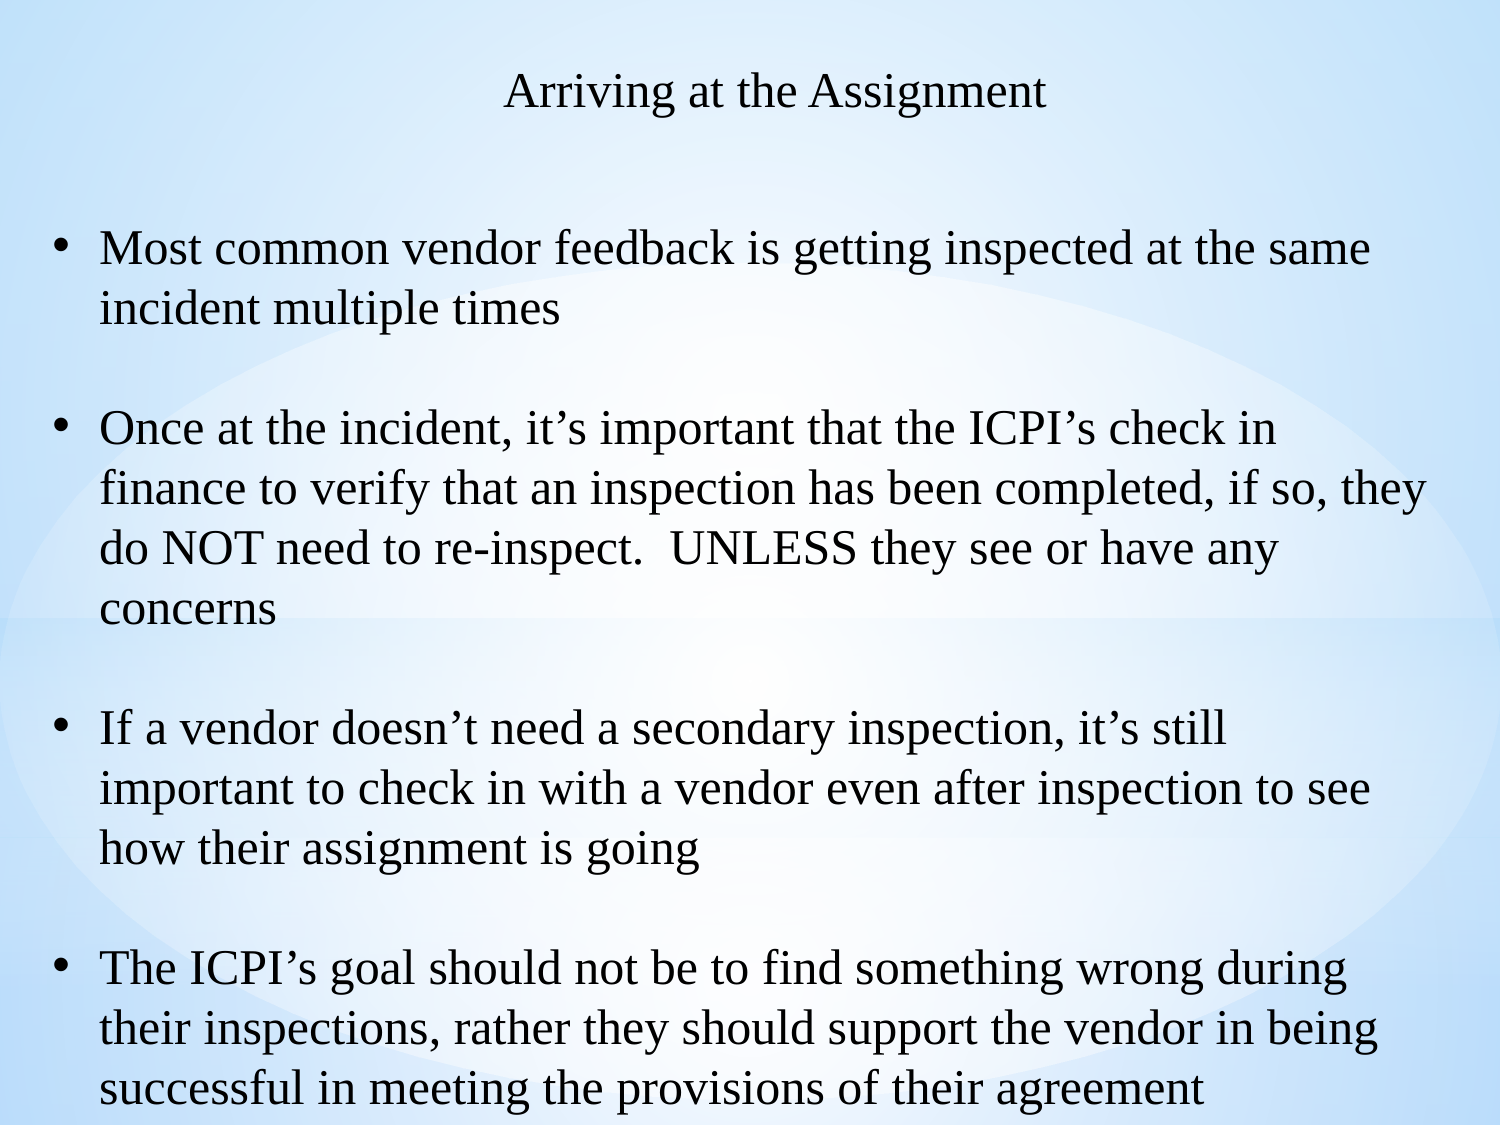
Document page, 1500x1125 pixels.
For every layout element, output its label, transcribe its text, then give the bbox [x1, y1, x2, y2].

text_box Arriving at the Assignment [275, 49, 1275, 125]
text_box Most common vendor feedback is getting inspected at the same incident multiple times Once at the incident, it’s important that the ICPI’s check in finance to verify that an inspection has been completed, if so, they do NOT need to re-inspect. UNLESS they see or have any concerns If a vendor doesn’t need a secondary inspection, it’s still important to check in with a vendor even after inspection to see how their assignment is going The ICPI’s goal should not be to find something wrong during their inspections, rather they should support the vendor in being successful in meeting the provisions of their agreement [37, 152, 1450, 1125]
